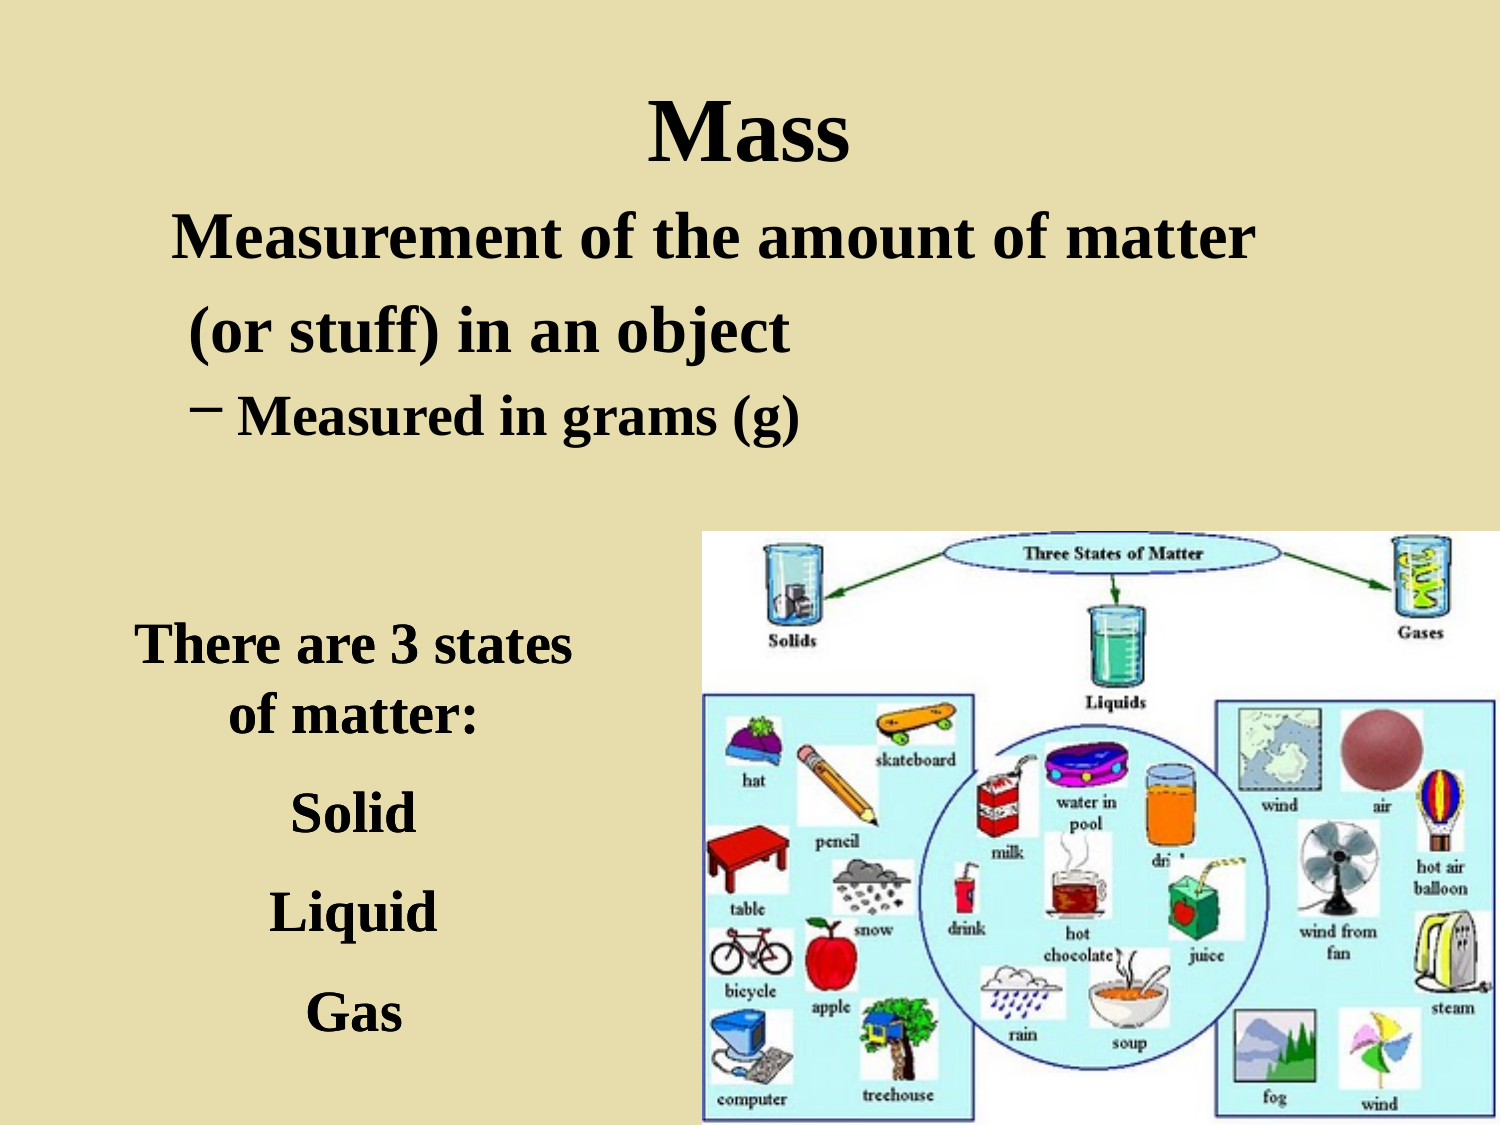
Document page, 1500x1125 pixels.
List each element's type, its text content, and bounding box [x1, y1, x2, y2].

list Measurement of the amount of matter (or stuff) in an object Measured in grams (g) [100, 184, 1376, 860]
text_box There are 3 states of matter: Solid Liquid Gas [100, 597, 609, 1051]
picture [702, 530, 1500, 1125]
title Mass [111, 30, 1388, 219]
